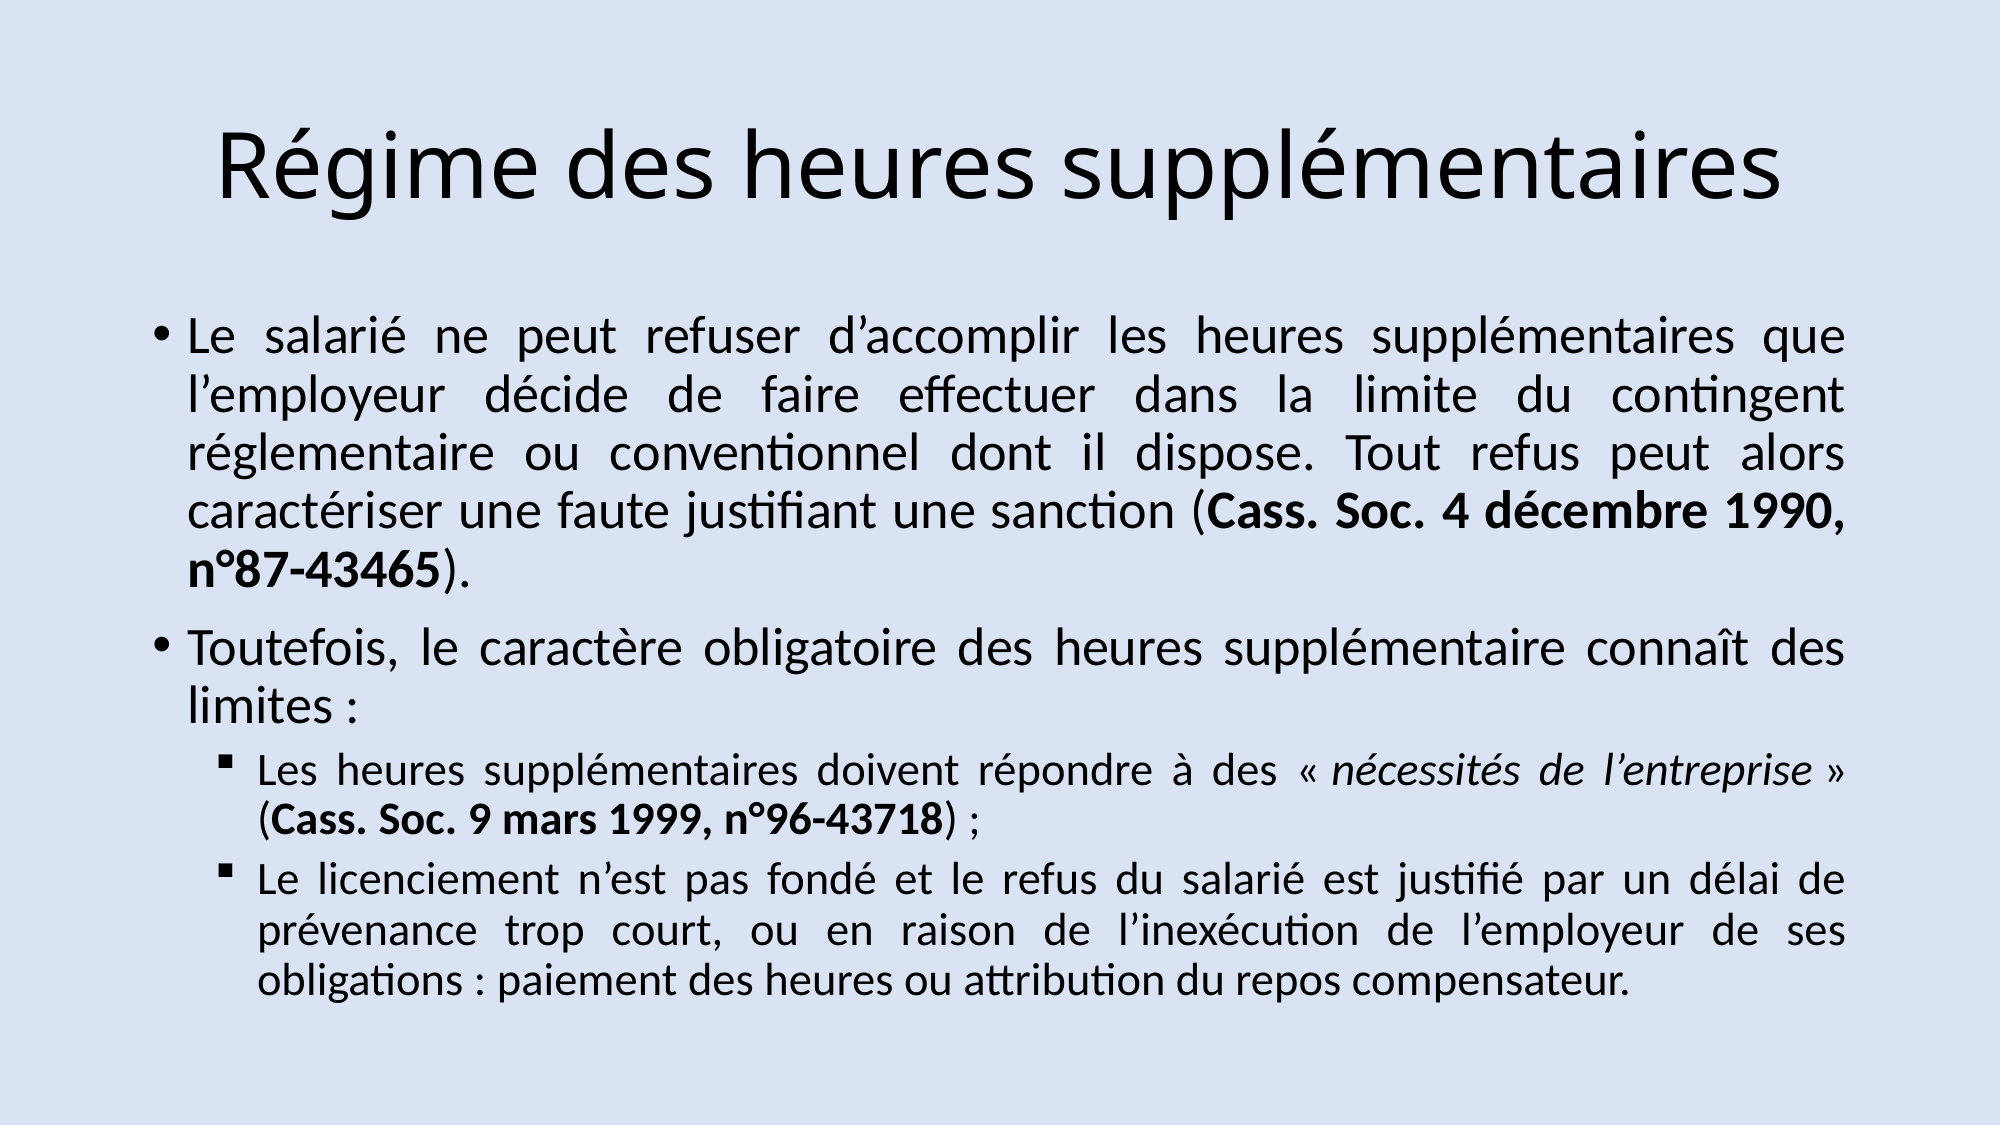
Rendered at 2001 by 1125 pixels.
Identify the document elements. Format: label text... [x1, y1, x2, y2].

title Régime des heures supplémentaires [137, 59, 1863, 278]
list Le salarié ne peut refuser d’accomplir les heures supplémentaires que l’employeur décide de faire effectuer dans la limite du contingent réglementaire ou conventionnel dont il dispose. Tout refus peut alors caractériser une faute justifiant une sanction (Cass. Soc. 4 décembre 1990, n°87-43465). Toutefois, le caractère obligatoire des heures supplémentaire connaît des limites : Les heures supplémentaires doivent répondre à des « nécessités de l’entreprise » (Cass. Soc. 9 mars 1999, n°96-43718) ; Le licenciement n’est pas fondé et le refus du salarié est justifié par un délai de prévenance trop court, ou en raison de l’inexécution de l’employeur de ses obligations : paiement des heures ou attribution du repos compensateur. [137, 299, 1863, 1014]
